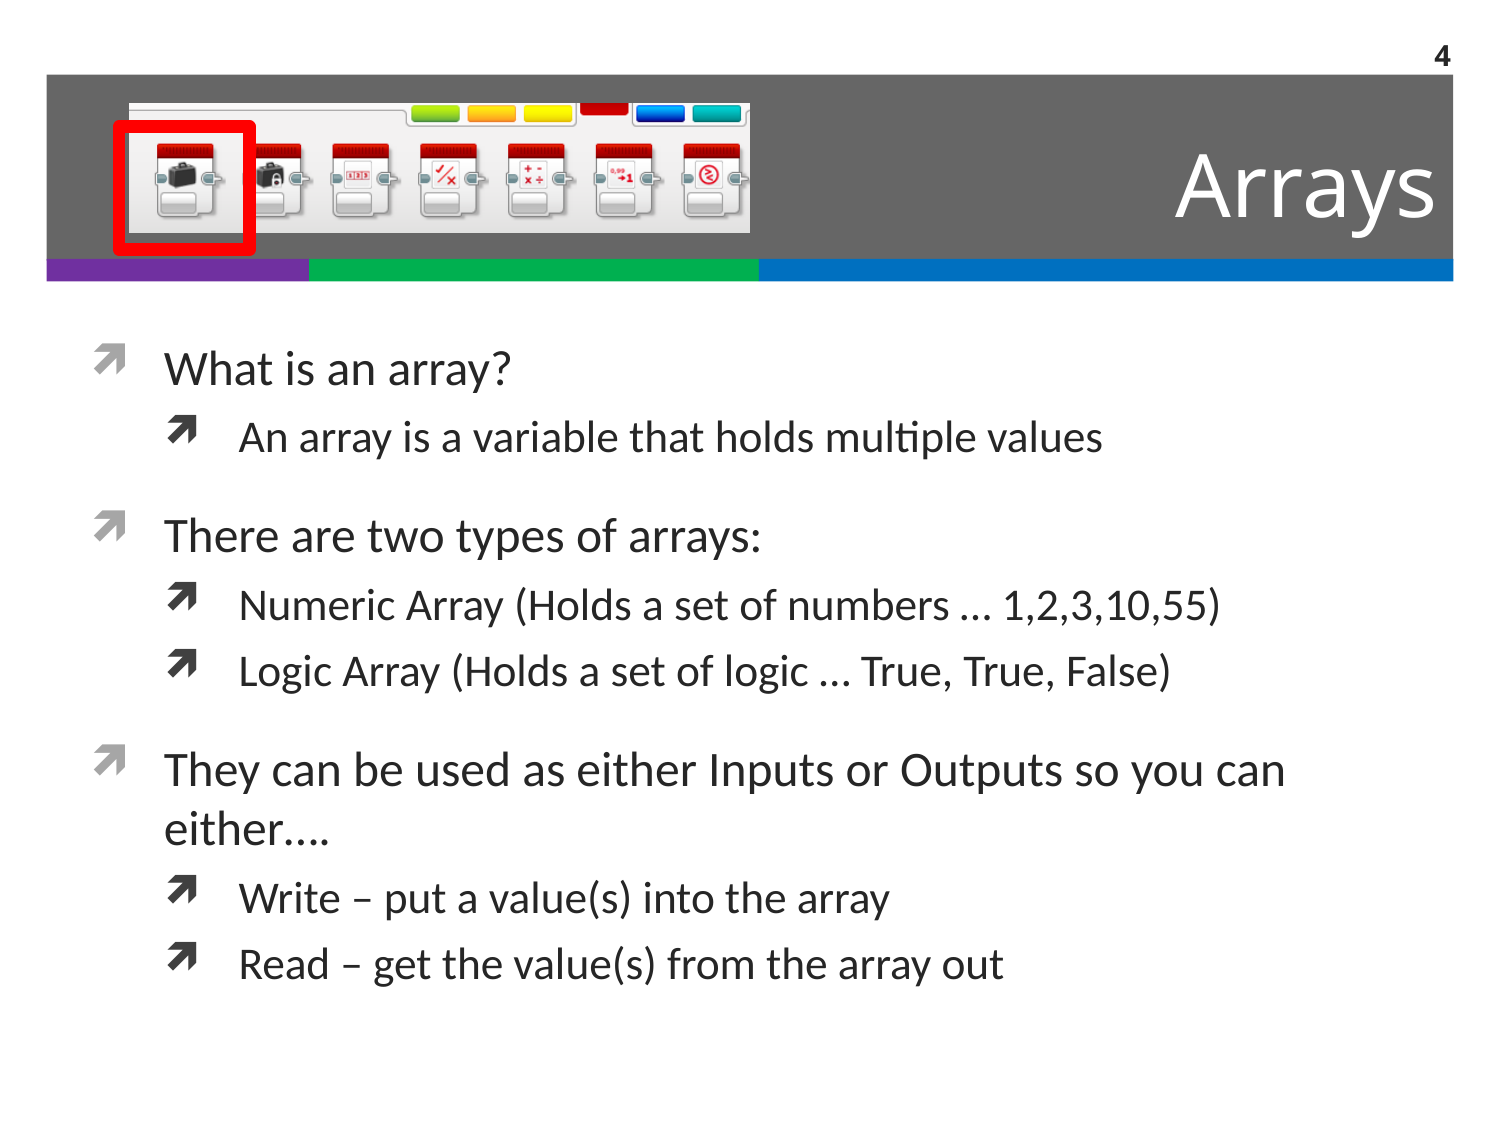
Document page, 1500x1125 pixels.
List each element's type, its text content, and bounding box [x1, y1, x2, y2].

text_box [117, 241, 252, 252]
list What is an array? An array is a variable that holds multiple values There are two types of arrays: Numeric Array (Holds a set of numbers … 1,2,3,10,55) Logic Array (Holds a set of logic … True, True, False) They can be used as either Inputs or Outputs so you can either…. Write – put a value(s) into the array Read – get the value(s) from the array out [75, 328, 1350, 1004]
title Arrays [46, 103, 1454, 263]
picture [128, 102, 751, 234]
slide_number 4 [1362, 27, 1466, 87]
